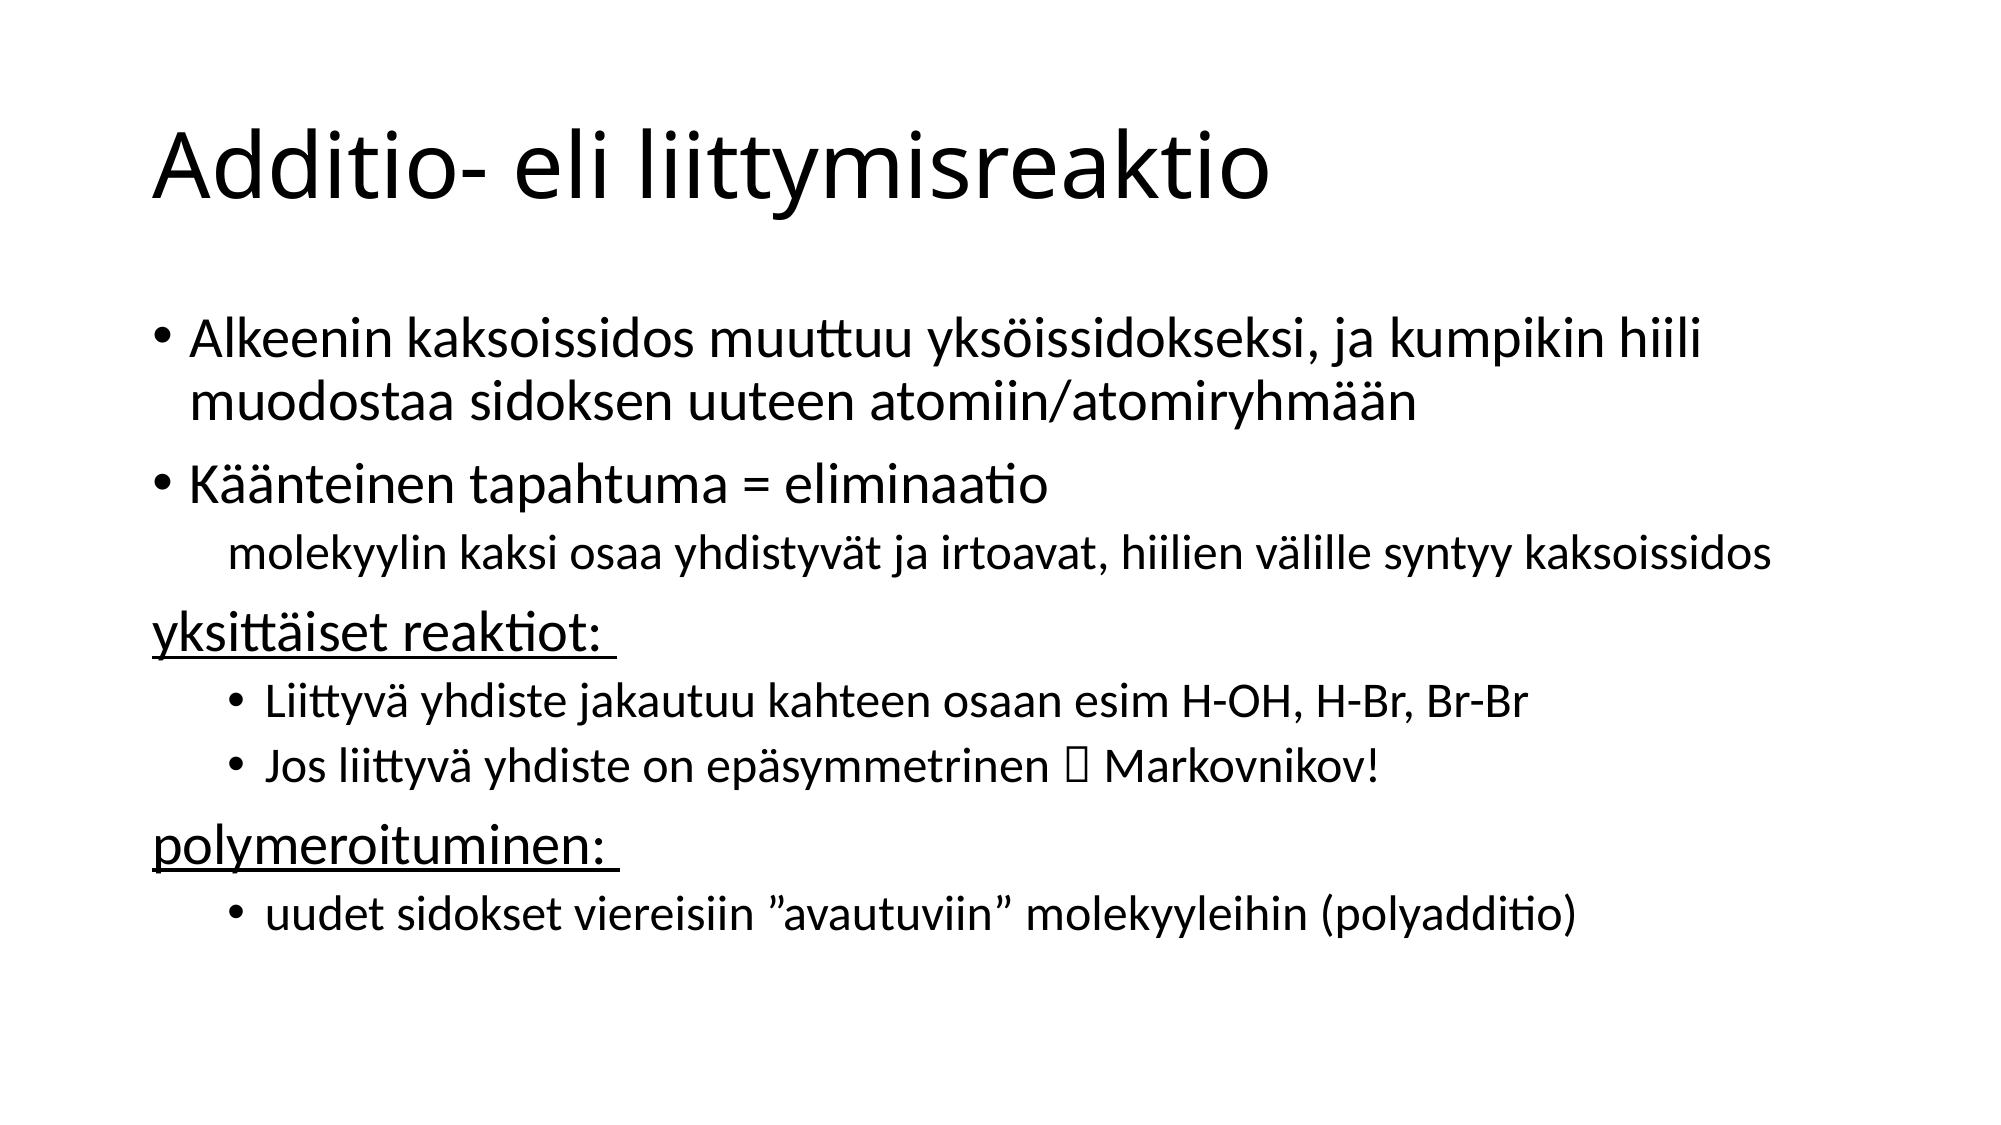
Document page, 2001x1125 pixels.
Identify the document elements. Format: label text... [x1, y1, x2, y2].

title Additio- eli liittymisreaktio [137, 59, 1863, 278]
list Alkeenin kaksoissidos muuttuu yksöissidokseksi, ja kumpikin hiili muodostaa sidoksen uuteen atomiin/atomiryhmään Käänteinen tapahtuma = eliminaatio molekyylin kaksi osaa yhdistyvät ja irtoavat, hiilien välille syntyy kaksoissidos yksittäiset reaktiot: Liittyvä yhdiste jakautuu kahteen osaan esim H-OH, H-Br, Br-Br Jos liittyvä yhdiste on epäsymmetrinen  Markovnikov! polymeroituminen: uudet sidokset viereisiin ”avautuviin” molekyyleihin (polyadditio) [137, 299, 1863, 1014]
